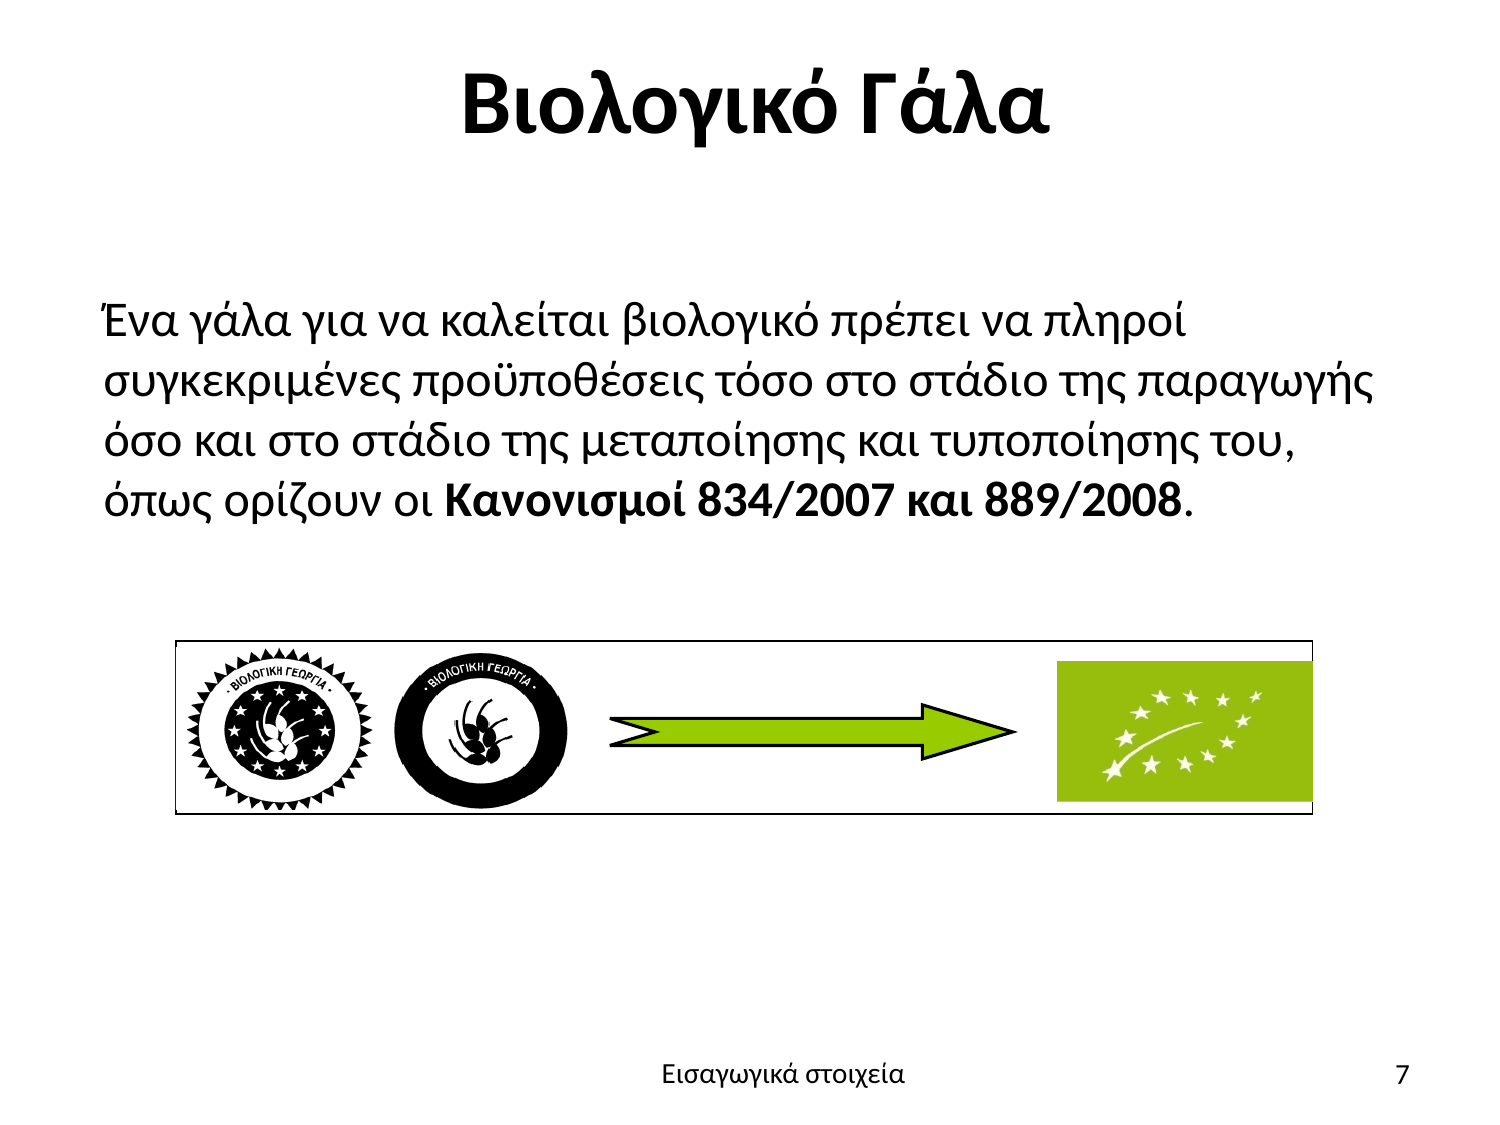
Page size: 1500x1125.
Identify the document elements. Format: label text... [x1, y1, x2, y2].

list Ένα γάλα για να καλείται βιολογικό πρέπει να πληροί συγκεκριμένες προϋποθέσεις τόσο στο στάδιο της παραγωγής όσο και στο στάδιο της μεταποίησης και τυποποίησης του, όπως ορίζουν οι Κανονισμοί 834/2007 και 889/2008. [88, 278, 1426, 551]
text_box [175, 640, 1313, 815]
title Βιολογικό Γάλα [64, 7, 1447, 185]
slide_number 7 [1074, 1042, 1425, 1103]
text_box Εισαγωγικά στοιχεία [521, 1046, 1046, 1125]
